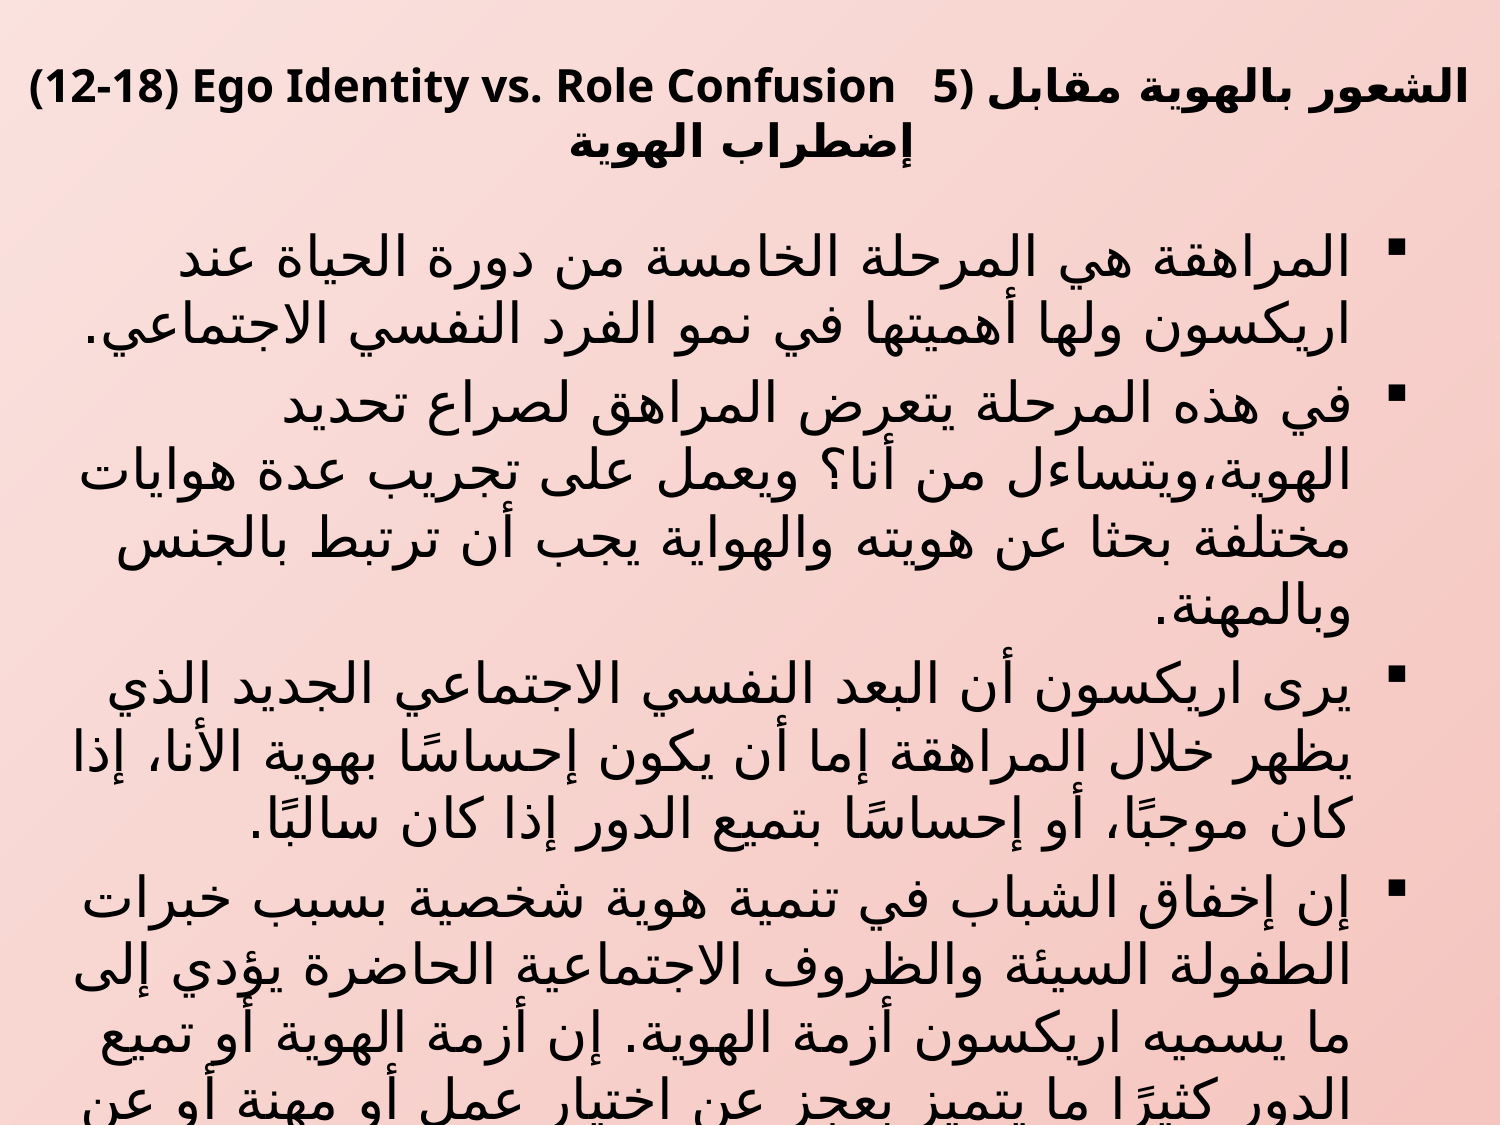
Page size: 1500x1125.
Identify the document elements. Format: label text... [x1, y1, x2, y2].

list المراهقة هي المرحلة الخامسة من دورة الحياة عند اريكسون ولها أهميتها في نمو الفرد النفسي الاجتماعي. في هذه المرحلة يتعرض المراهق لصراع تحديد الهوية،ويتساءل من أنا؟ ويعمل على تجريب عدة هوايات مختلفة بحثا عن هويته والهواية يجب أن ترتبط بالجنس وبالمهنة. يرى اريكسون أن البعد النفسي الاجتماعي الجديد الذي يظهر خلال المراهقة إما أن يكون إحساسًا بهوية الأنا، إذا كان موجبًا، أو إحساسًا بتميع الدور إذا كان سالبًا. إن إخفاق الشباب في تنمية هوية شخصية بسبب خبرات الطفولة السيئة والظروف الاجتماعية الحاضرة يؤدي إلى ما يسميه اريكسون أزمة الهوية. إن أزمة الهوية أو تميع الدور كثيرًا ما يتميز بعجز عن اختيار عمل أو مهنة أو عن مواصلة التعليم. [37, 212, 1425, 1088]
title (12-18) Ego Identity vs. Role Confusion 5) الشعور بالهوية مقابل إضطراب الهوية [0, 45, 1500, 233]
